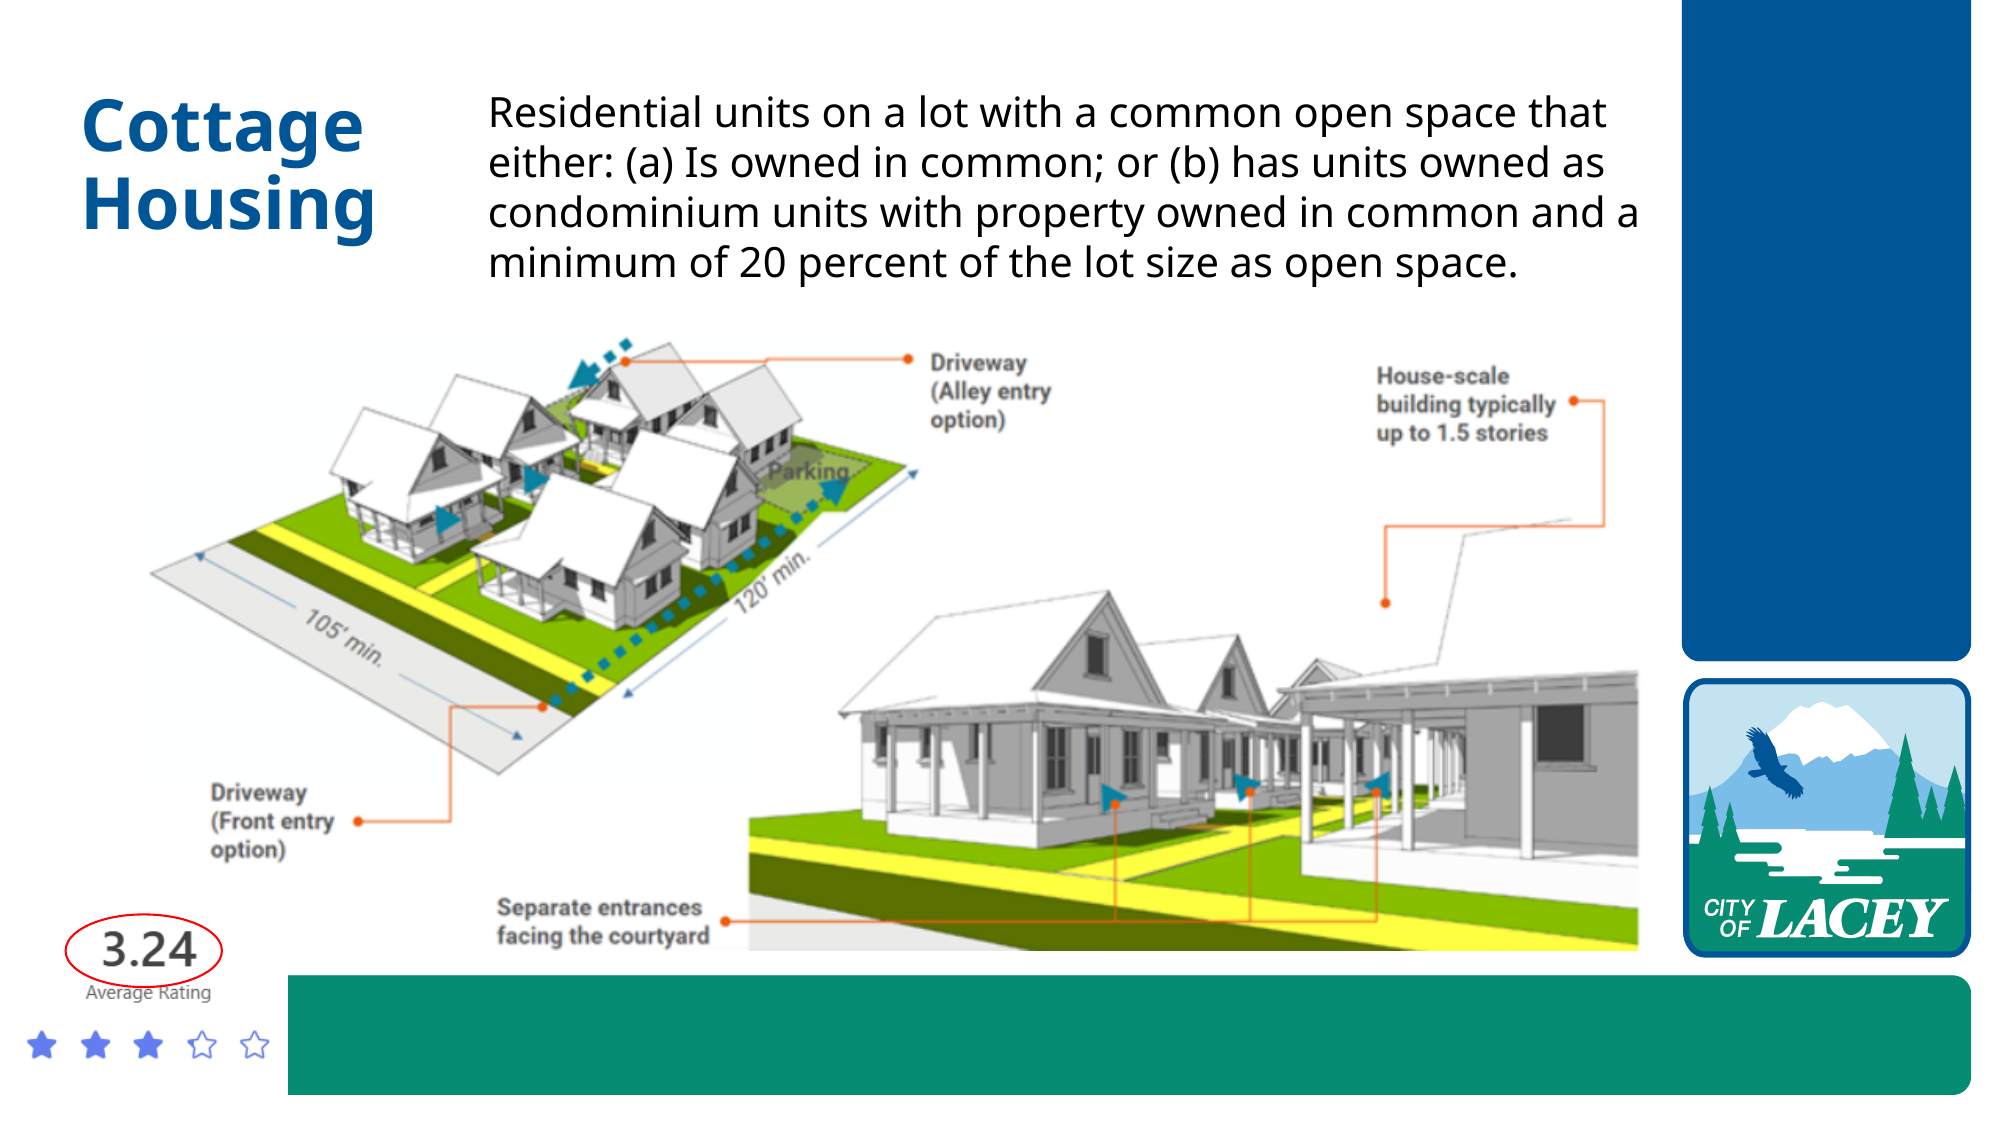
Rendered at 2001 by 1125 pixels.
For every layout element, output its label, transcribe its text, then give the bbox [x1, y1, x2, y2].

text_box Cottage Housing [65, 81, 433, 254]
picture [0, 0, 2000, 1125]
text_box Residential units on a lot with a common open space that either: (a) Is owned in common; or (b) has units owned as condominium units with property owned in common and a minimum of 20 percent of the lot size as open space. [473, 78, 1684, 294]
